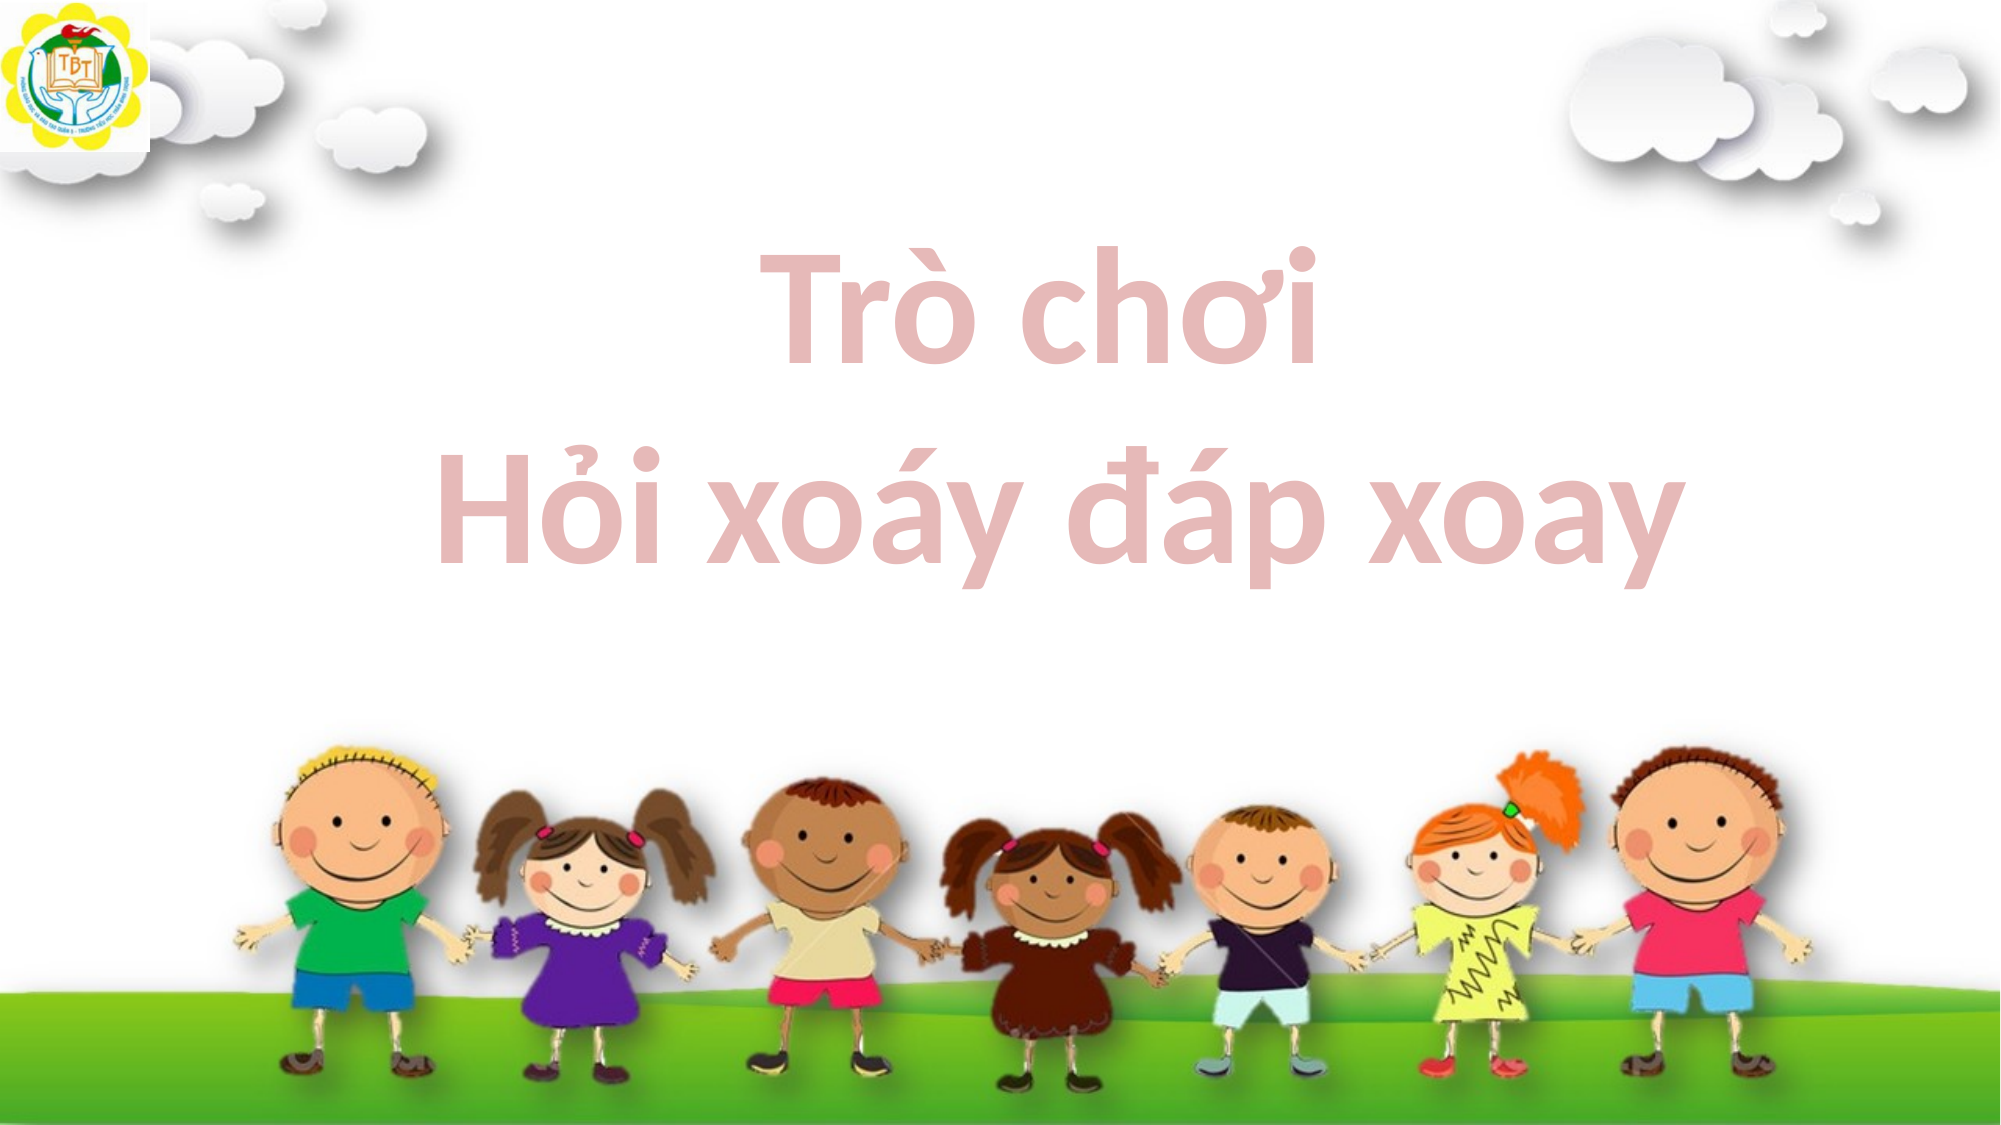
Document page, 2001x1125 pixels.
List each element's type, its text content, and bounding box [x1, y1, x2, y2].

title Trò chơi Hỏi xoáy đáp xoay [385, 160, 1736, 634]
picture [0, 0, 2001, 1125]
